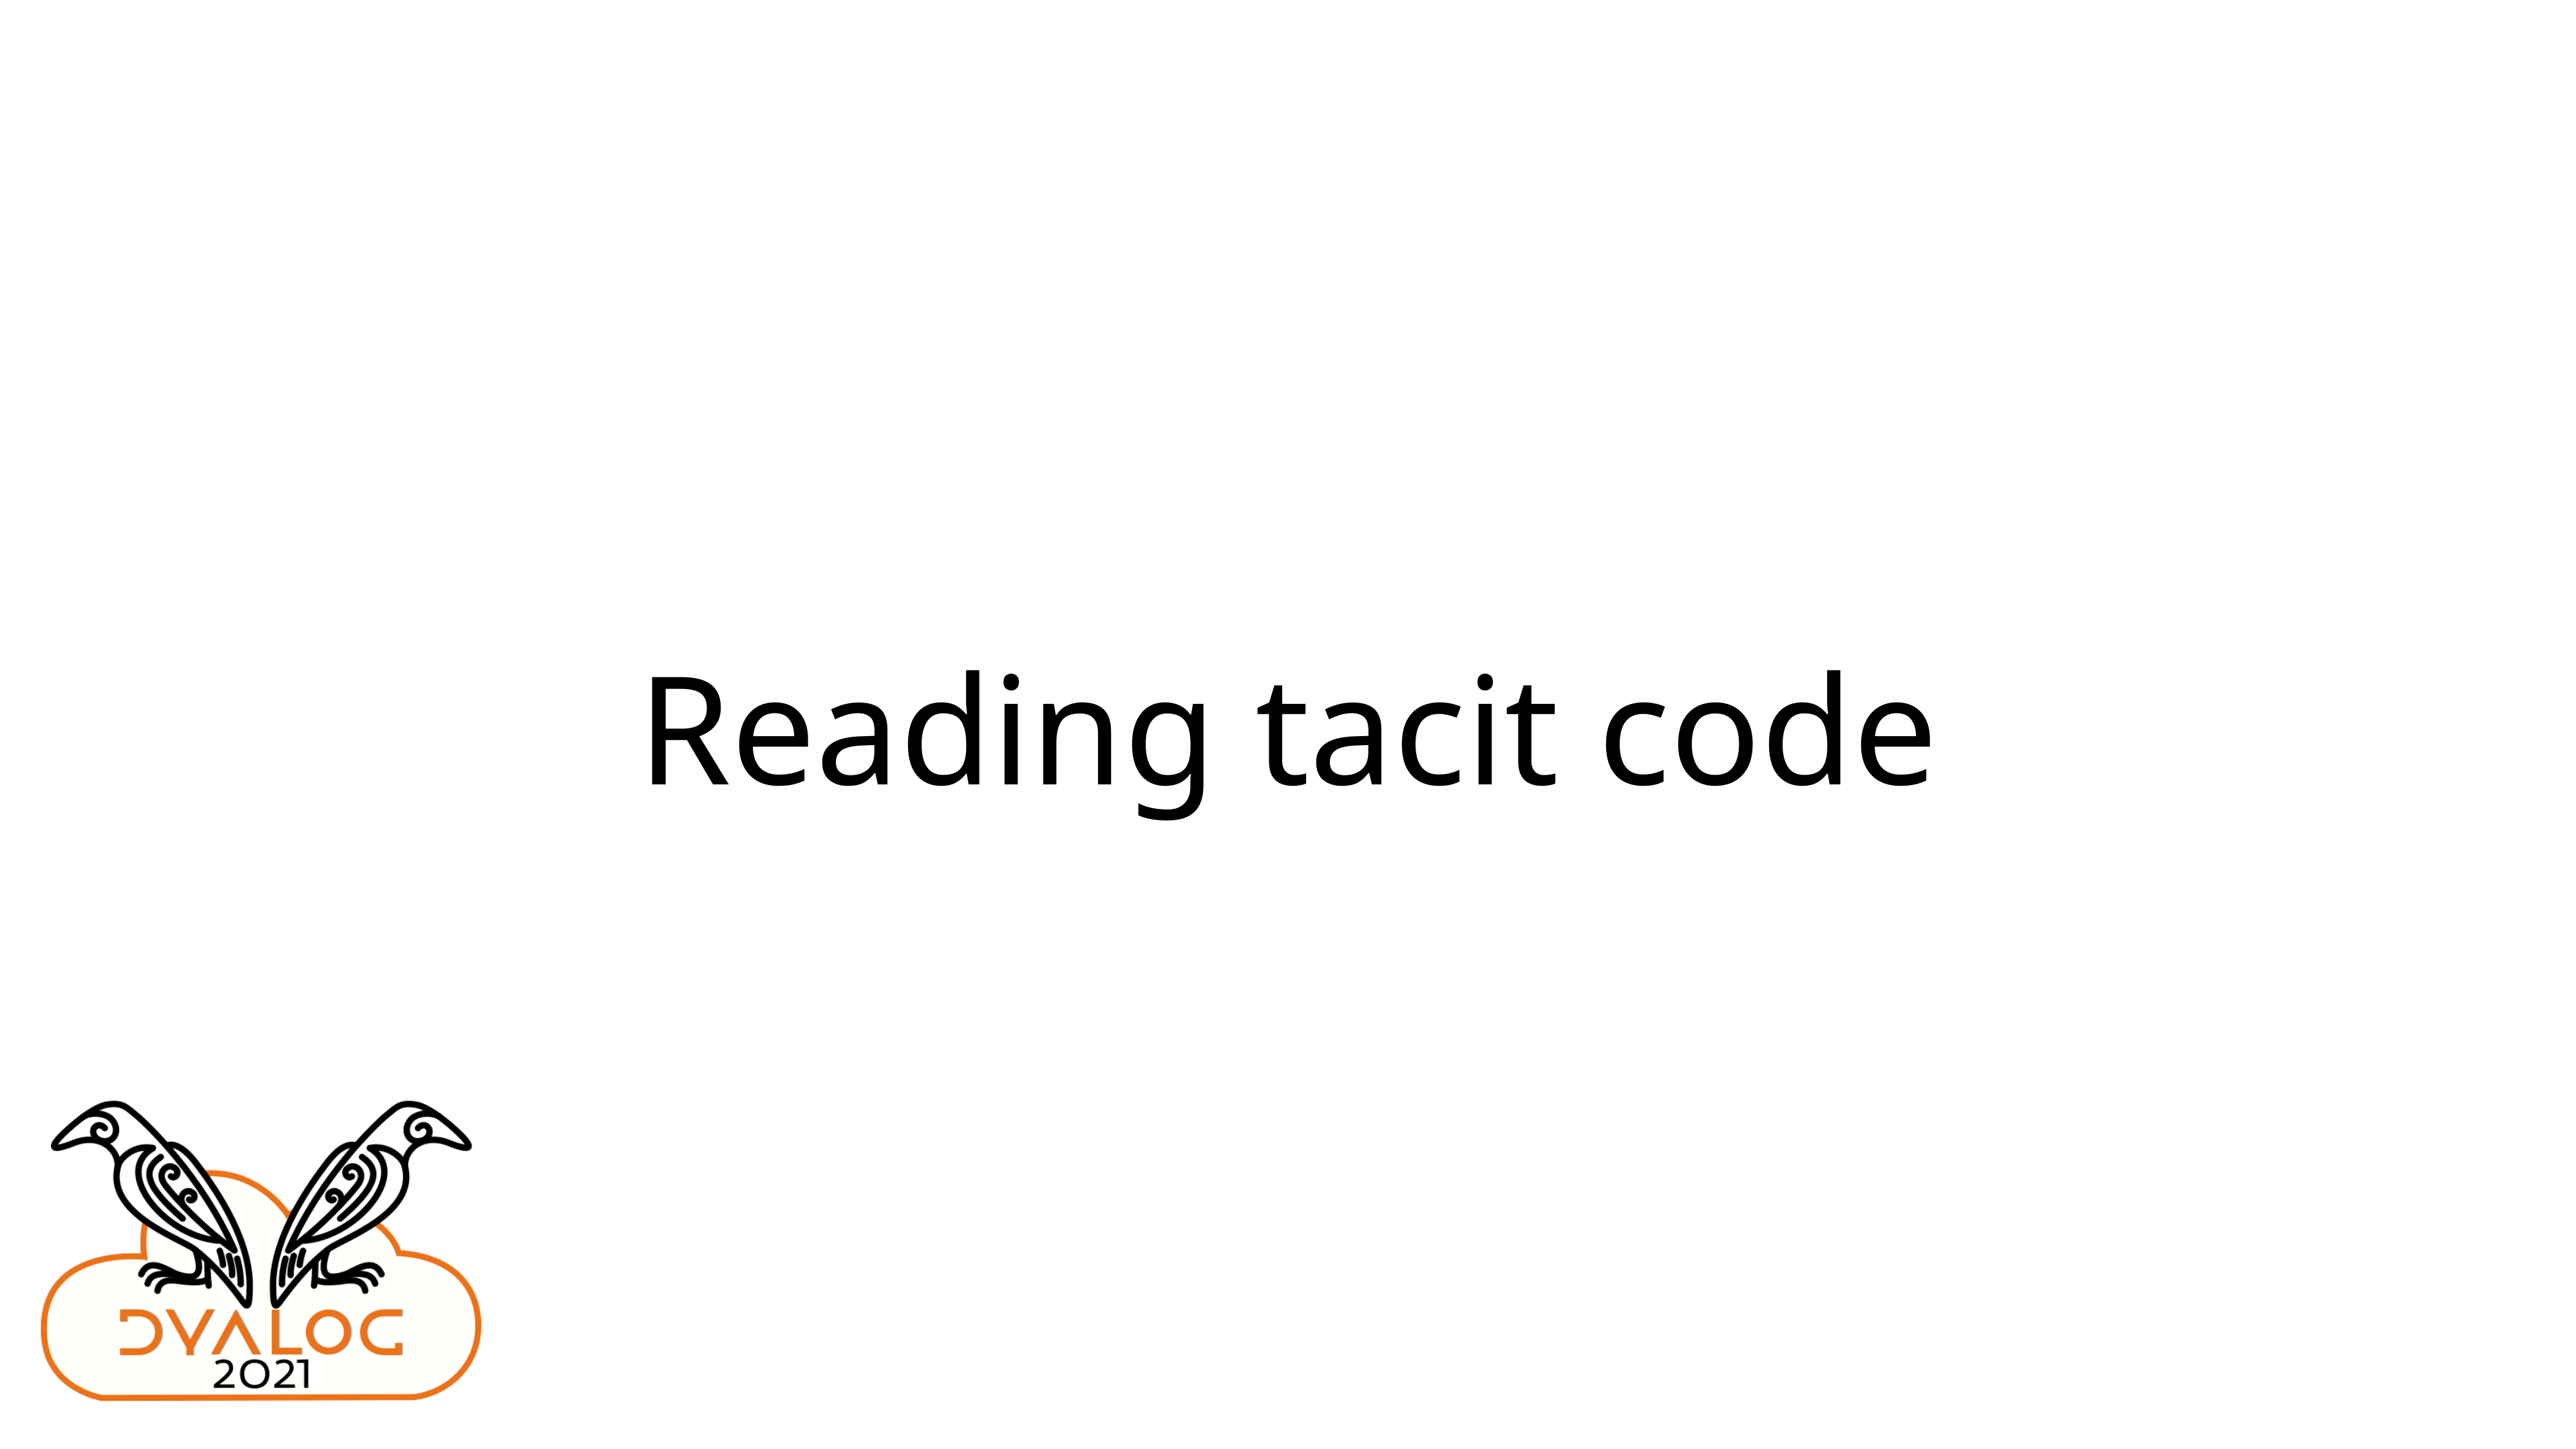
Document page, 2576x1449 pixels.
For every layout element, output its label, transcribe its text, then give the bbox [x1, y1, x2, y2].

picture [33, 1095, 489, 1408]
title Reading tacit code [187, 478, 2389, 971]
